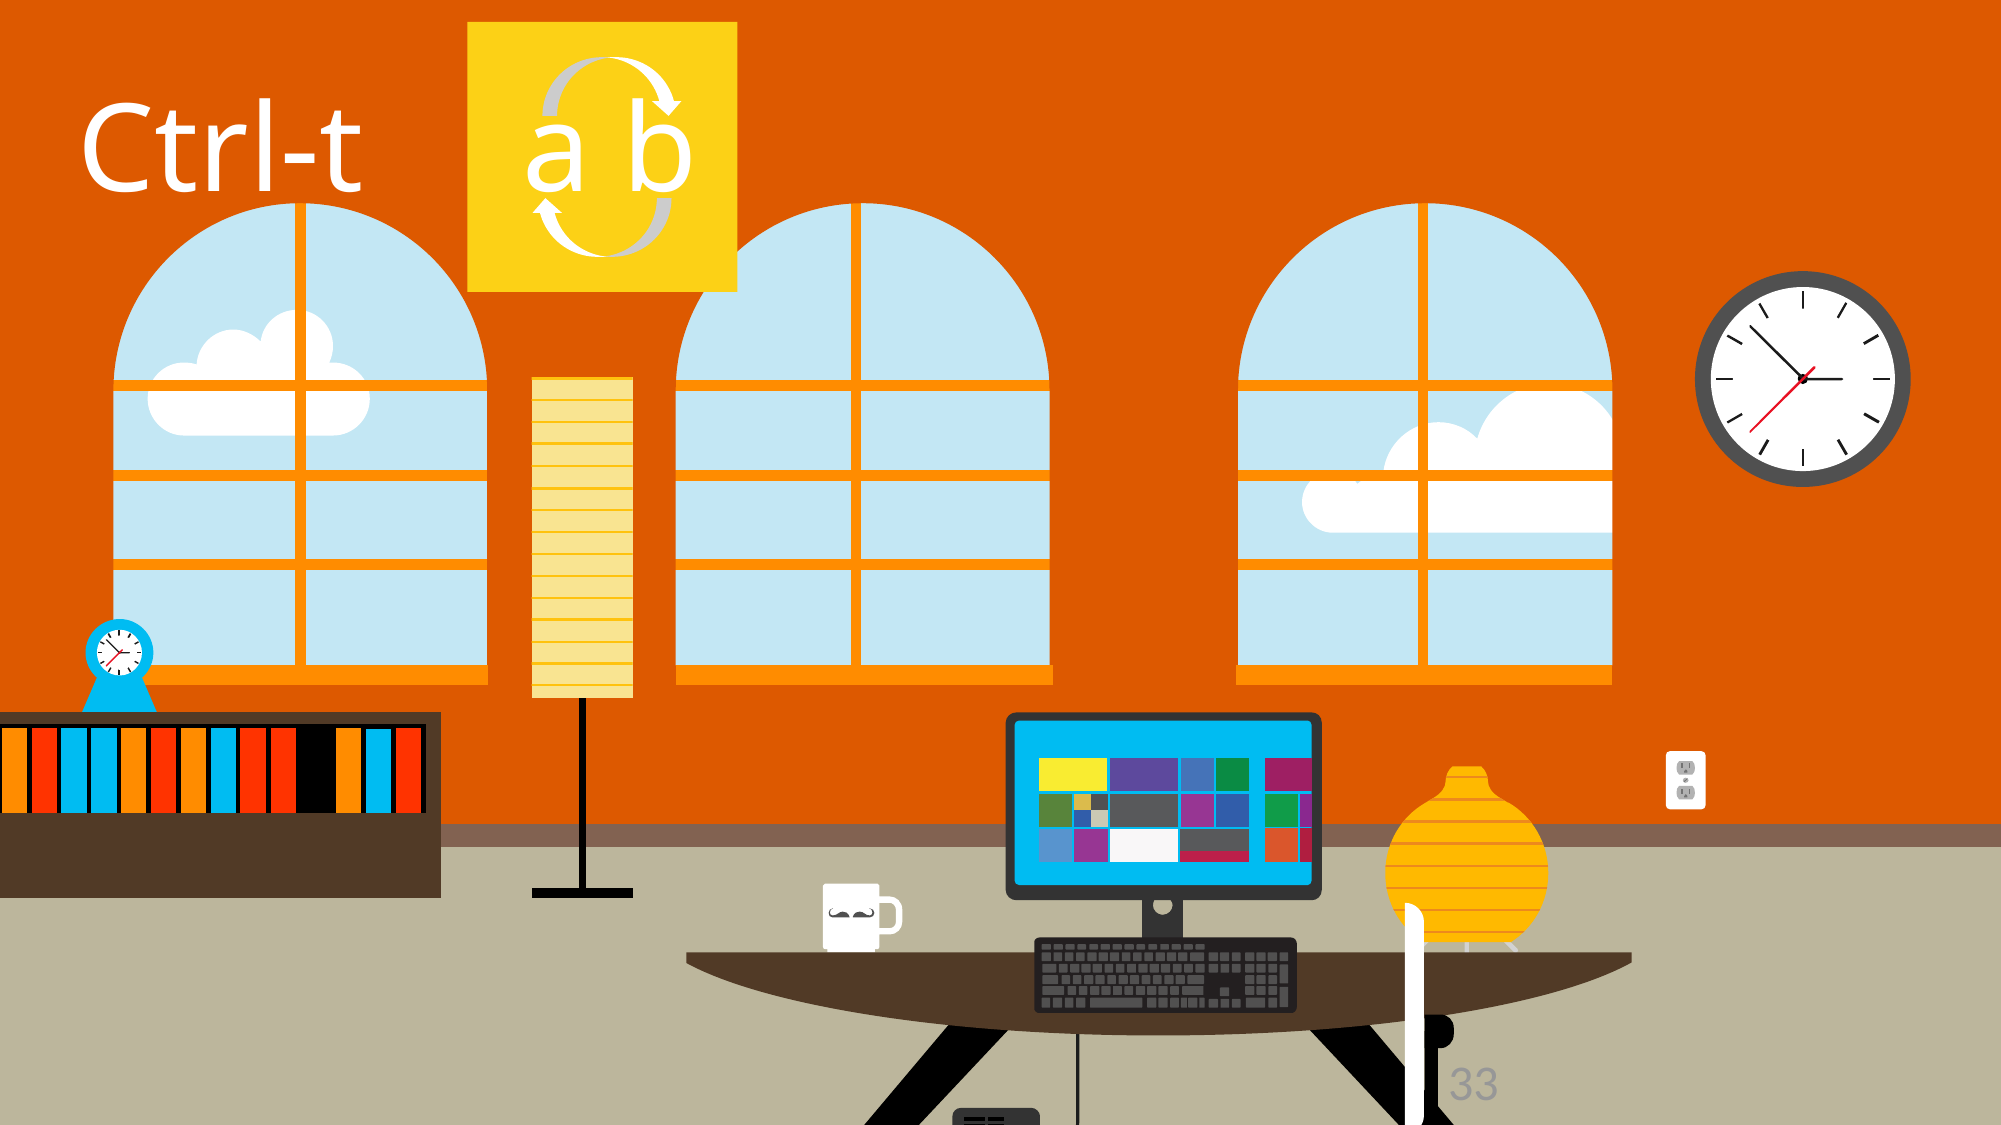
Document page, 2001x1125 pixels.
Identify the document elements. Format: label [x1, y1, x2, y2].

picture [0, 0, 2000, 1125]
text_box [467, 21, 738, 293]
